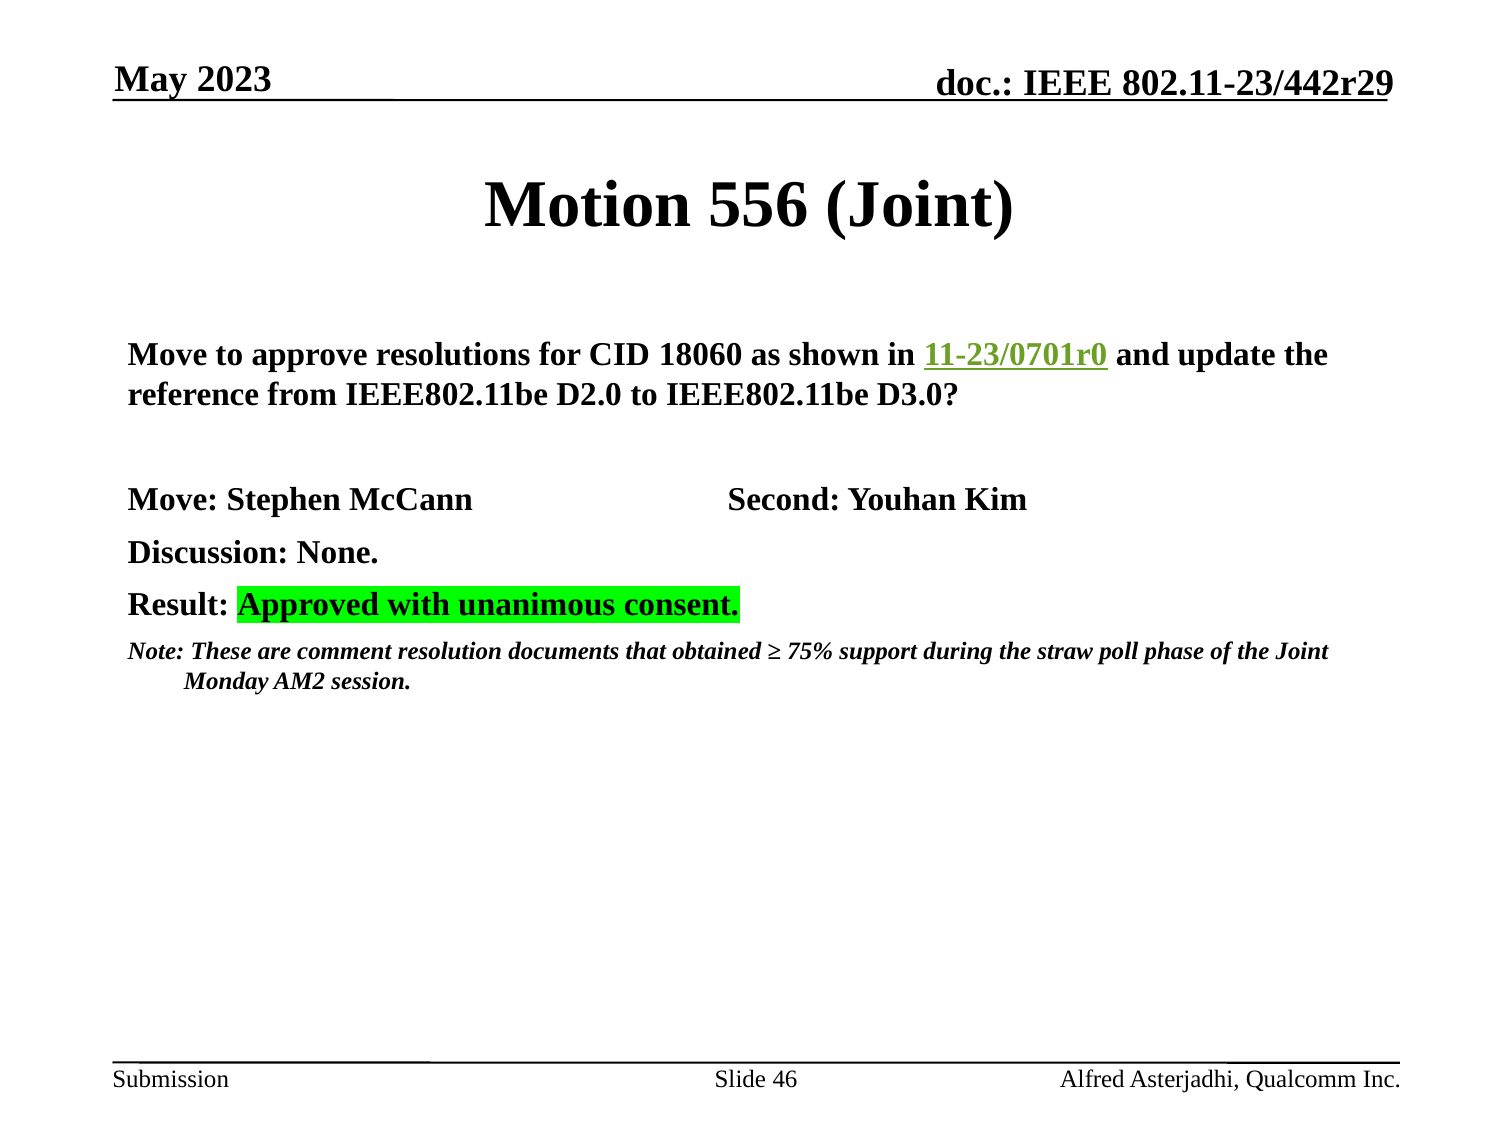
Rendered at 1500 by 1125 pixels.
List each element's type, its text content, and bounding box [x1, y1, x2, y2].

slide_number Slide 46 [712, 1061, 800, 1123]
list Move to approve resolutions for CID 18060 as shown in 11-23/0701r0 and update the reference from IEEE802.11be D2.0 to IEEE802.11be D3.0? Move: Stephen McCann Second: Youhan Kim Discussion: None. Result: Approved with unanimous consent. Note: These are comment resolution documents that obtained ≥ 75% support during the straw poll phase of the Joint Monday AM2 session. [112, 324, 1388, 1063]
title Motion 556 (Joint) [112, 112, 1388, 288]
footer Alfred Asterjadhi, Qualcomm Inc. [878, 1061, 1402, 1093]
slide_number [114, 54, 423, 100]
